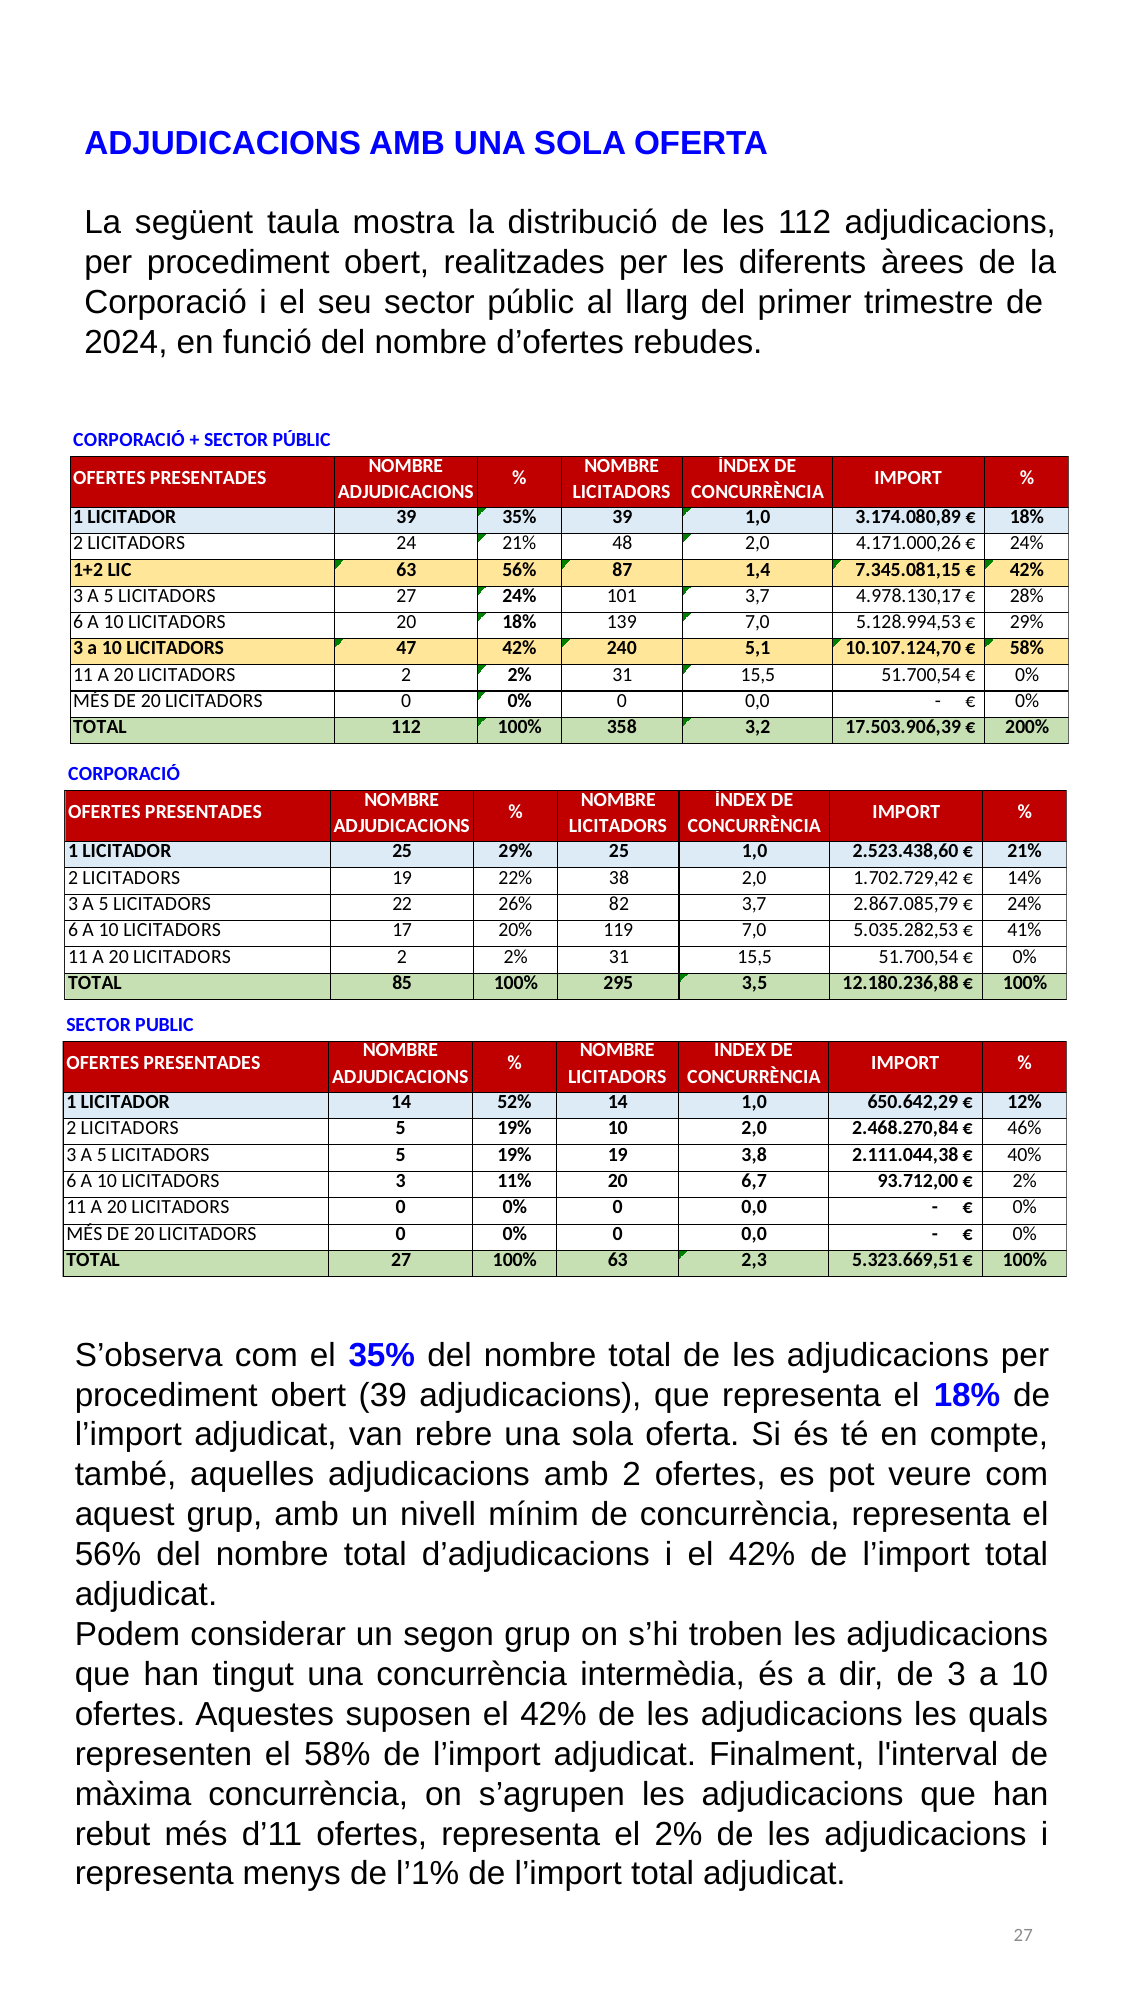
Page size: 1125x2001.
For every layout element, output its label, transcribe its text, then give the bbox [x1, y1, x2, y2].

picture [62, 763, 1068, 1278]
picture [69, 429, 1070, 745]
slide_number 27 [947, 1908, 1048, 1961]
text_box S’observa com el 35% del nombre total de les adjudicacions per procediment obert (39 adjudicacions), que representa el 18% de l’import adjudicat, van rebre una sola oferta. Si és té en compte, també, aquelles adjudicacions amb 2 ofertes, es pot veure com aquest grup, amb un nivell mínim de concurrència, representa el 56% del nombre total d’adjudicacions i el 42% de l’import total adjudicat. Podem considerar un segon grup on s’hi troben les adjudicacions que han tingut una concurrència intermèdia, és a dir, de 3 a 10 ofertes. Aquestes suposen el 42% de les adjudicacions les quals representen el 58% de l’import adjudicat. Finalment, l'interval de màxima concurrència, on s’agrupen les adjudicacions que han rebut més d’11 ofertes, representa el 2% de les adjudicacions i representa menys de l’1% de l’import total adjudicat. [60, 1325, 1065, 1939]
text_box ADJUDICACIONS AMB UNA SOLA OFERTA La següent taula mostra la distribució de les 112 adjudicacions, per procediment obert, realitzades per les diferents àrees de la Corporació i el seu sector públic al llarg del primer trimestre de 2024, en funció del nombre d’ofertes rebudes. [69, 113, 1073, 368]
